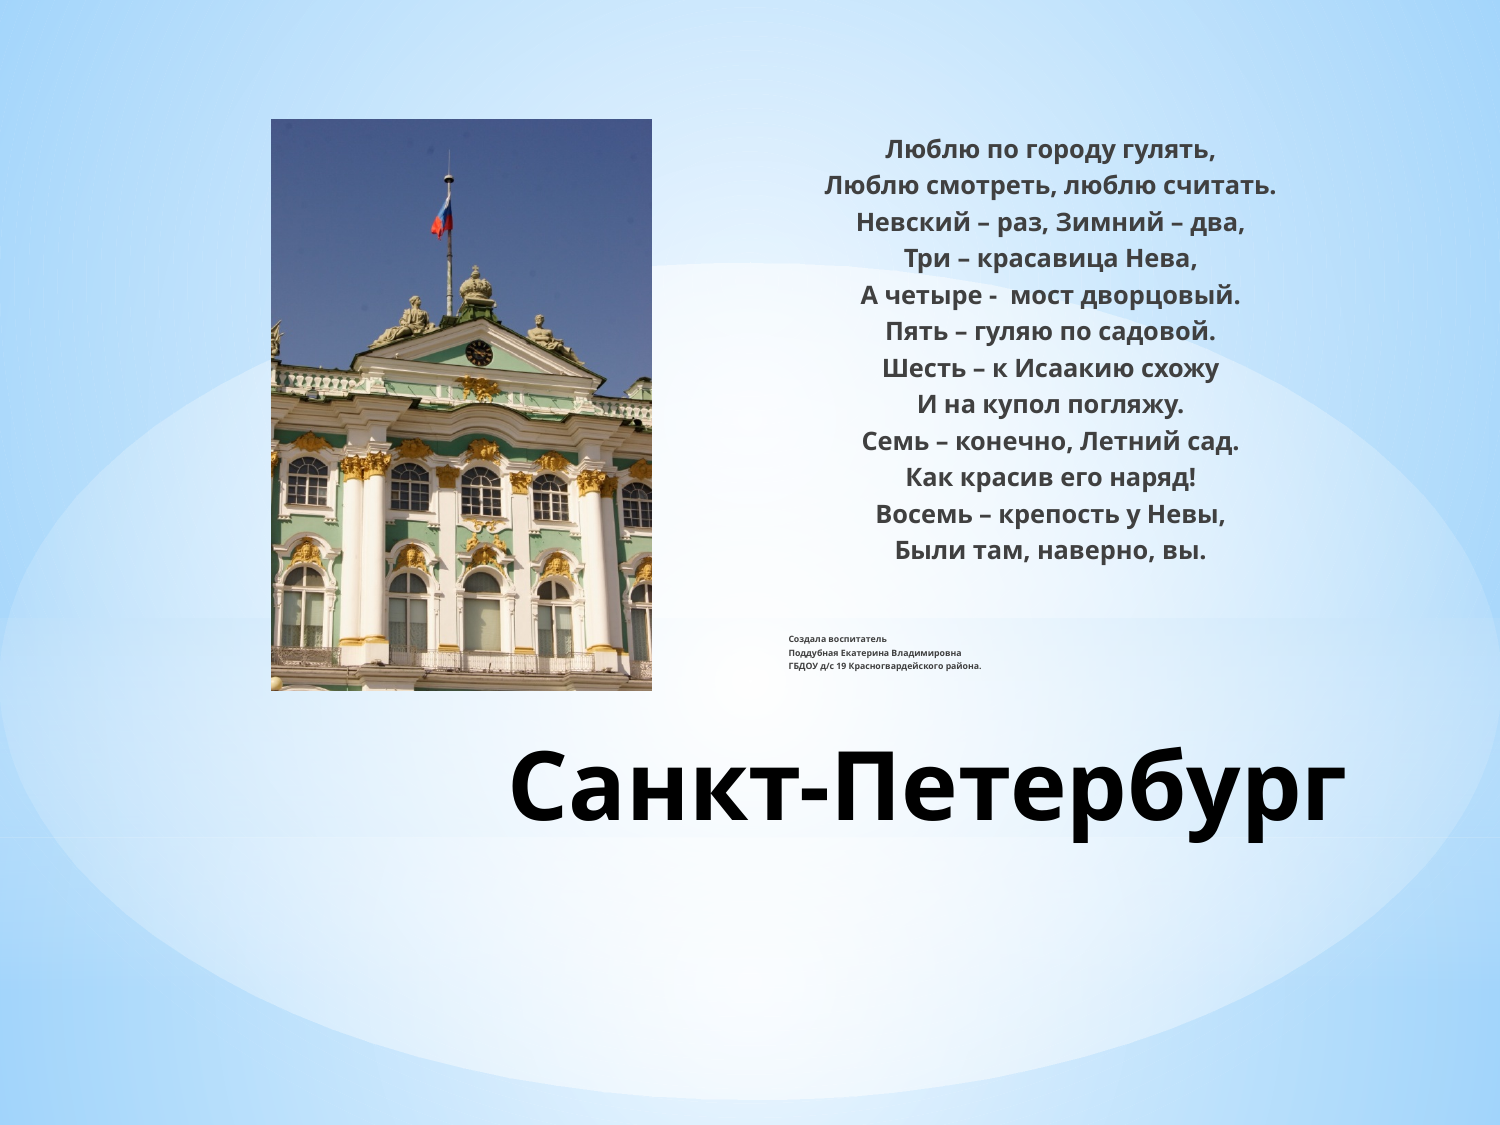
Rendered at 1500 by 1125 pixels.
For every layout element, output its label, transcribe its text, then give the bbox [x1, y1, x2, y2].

list Люблю по городу гулять, Люблю смотреть, люблю считать. Невский – раз, Зимний – два, Три – красавица Нева, А четыре - мост дворцовый. Пять – гуляю по садовой. Шесть – к Исаакию схожу И на купол погляжу. Семь – конечно, Летний сад. Как красив его наряд! Восемь – крепость у Невы, Были там, наверно, вы. Создала воспитатель Поддубная Екатерина Владимировна ГБДОУ д/с 19 Красногвардейского района. [773, 125, 1323, 696]
title Санкт-Петербург [454, 717, 1363, 835]
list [271, 119, 653, 691]
